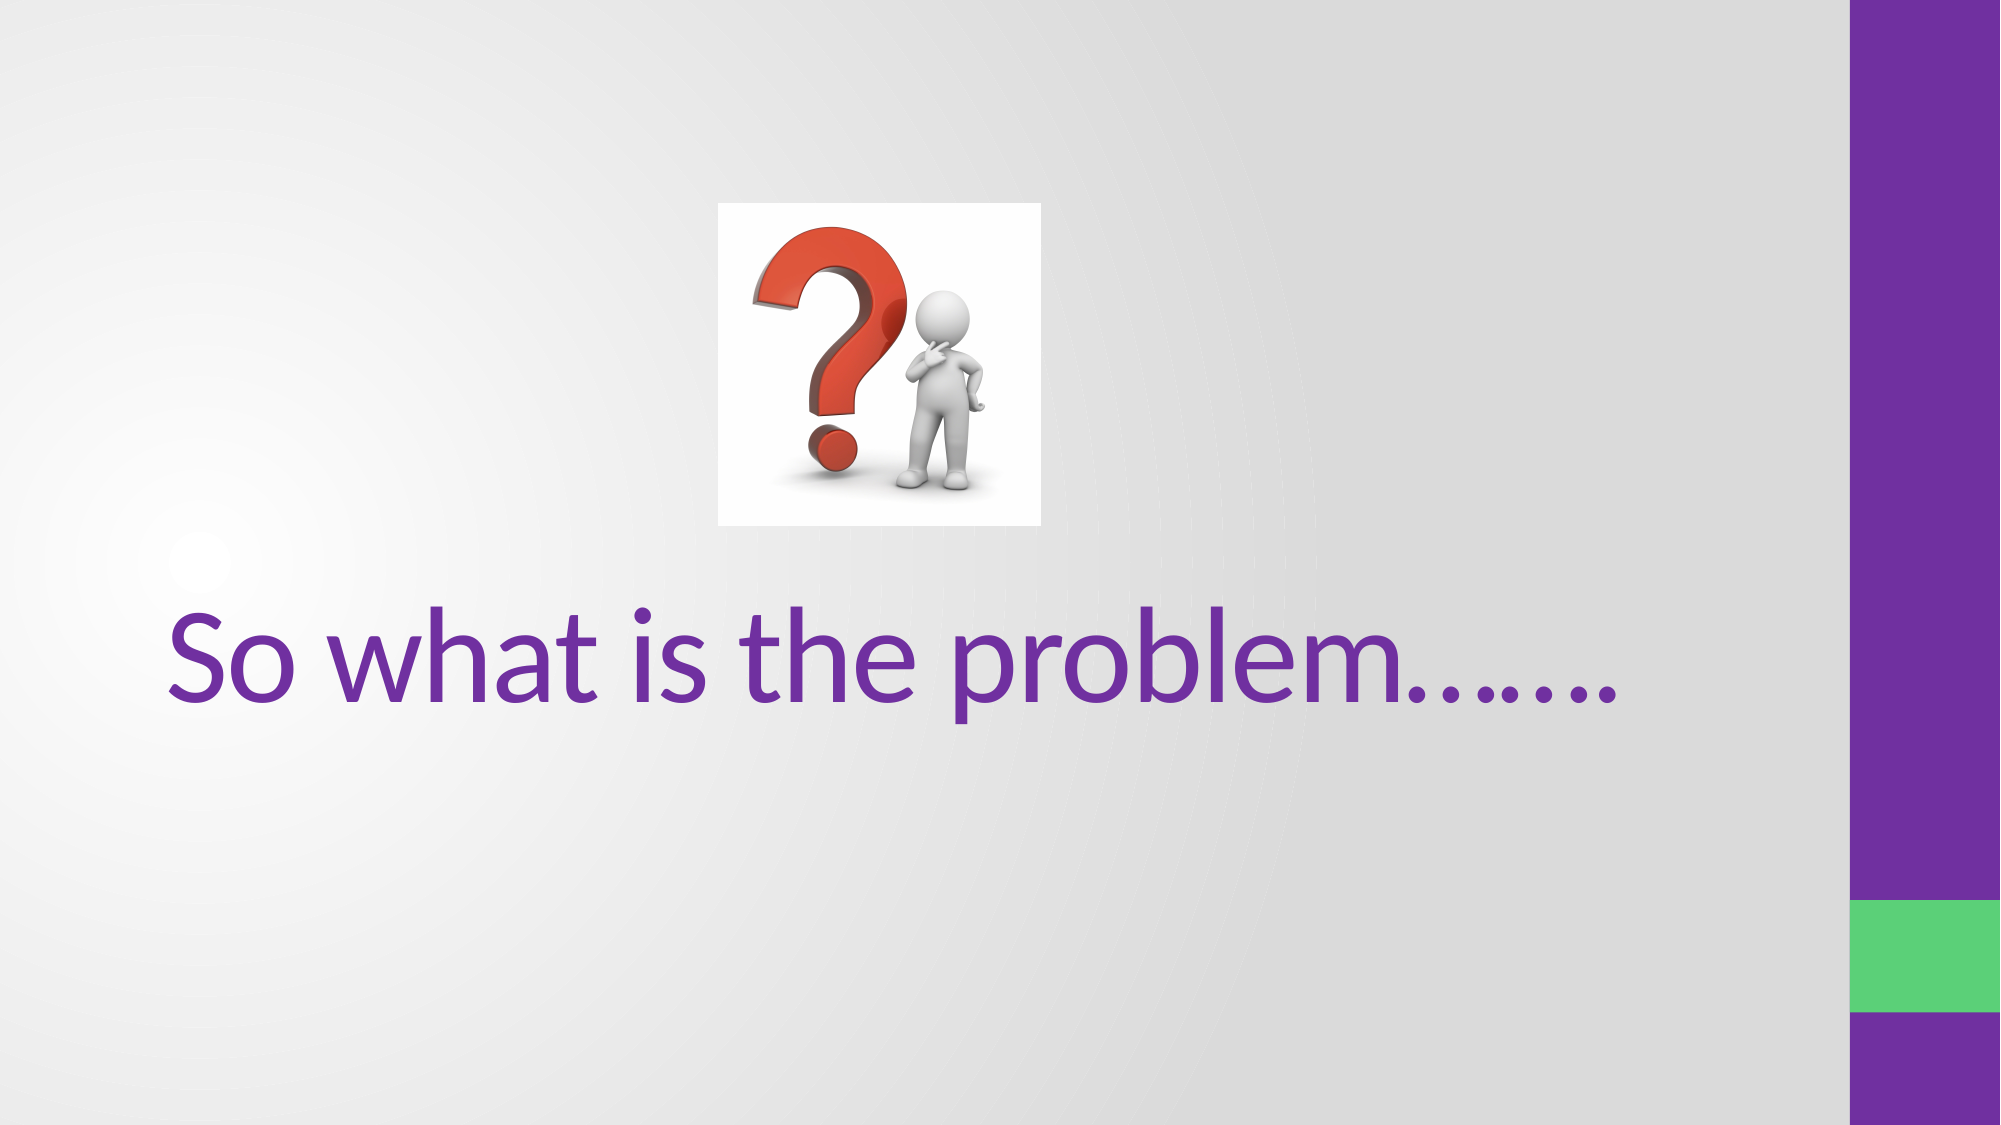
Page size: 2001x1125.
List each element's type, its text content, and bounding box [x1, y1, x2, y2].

title So what is the problem……. [150, 312, 1800, 738]
picture [718, 202, 1041, 526]
